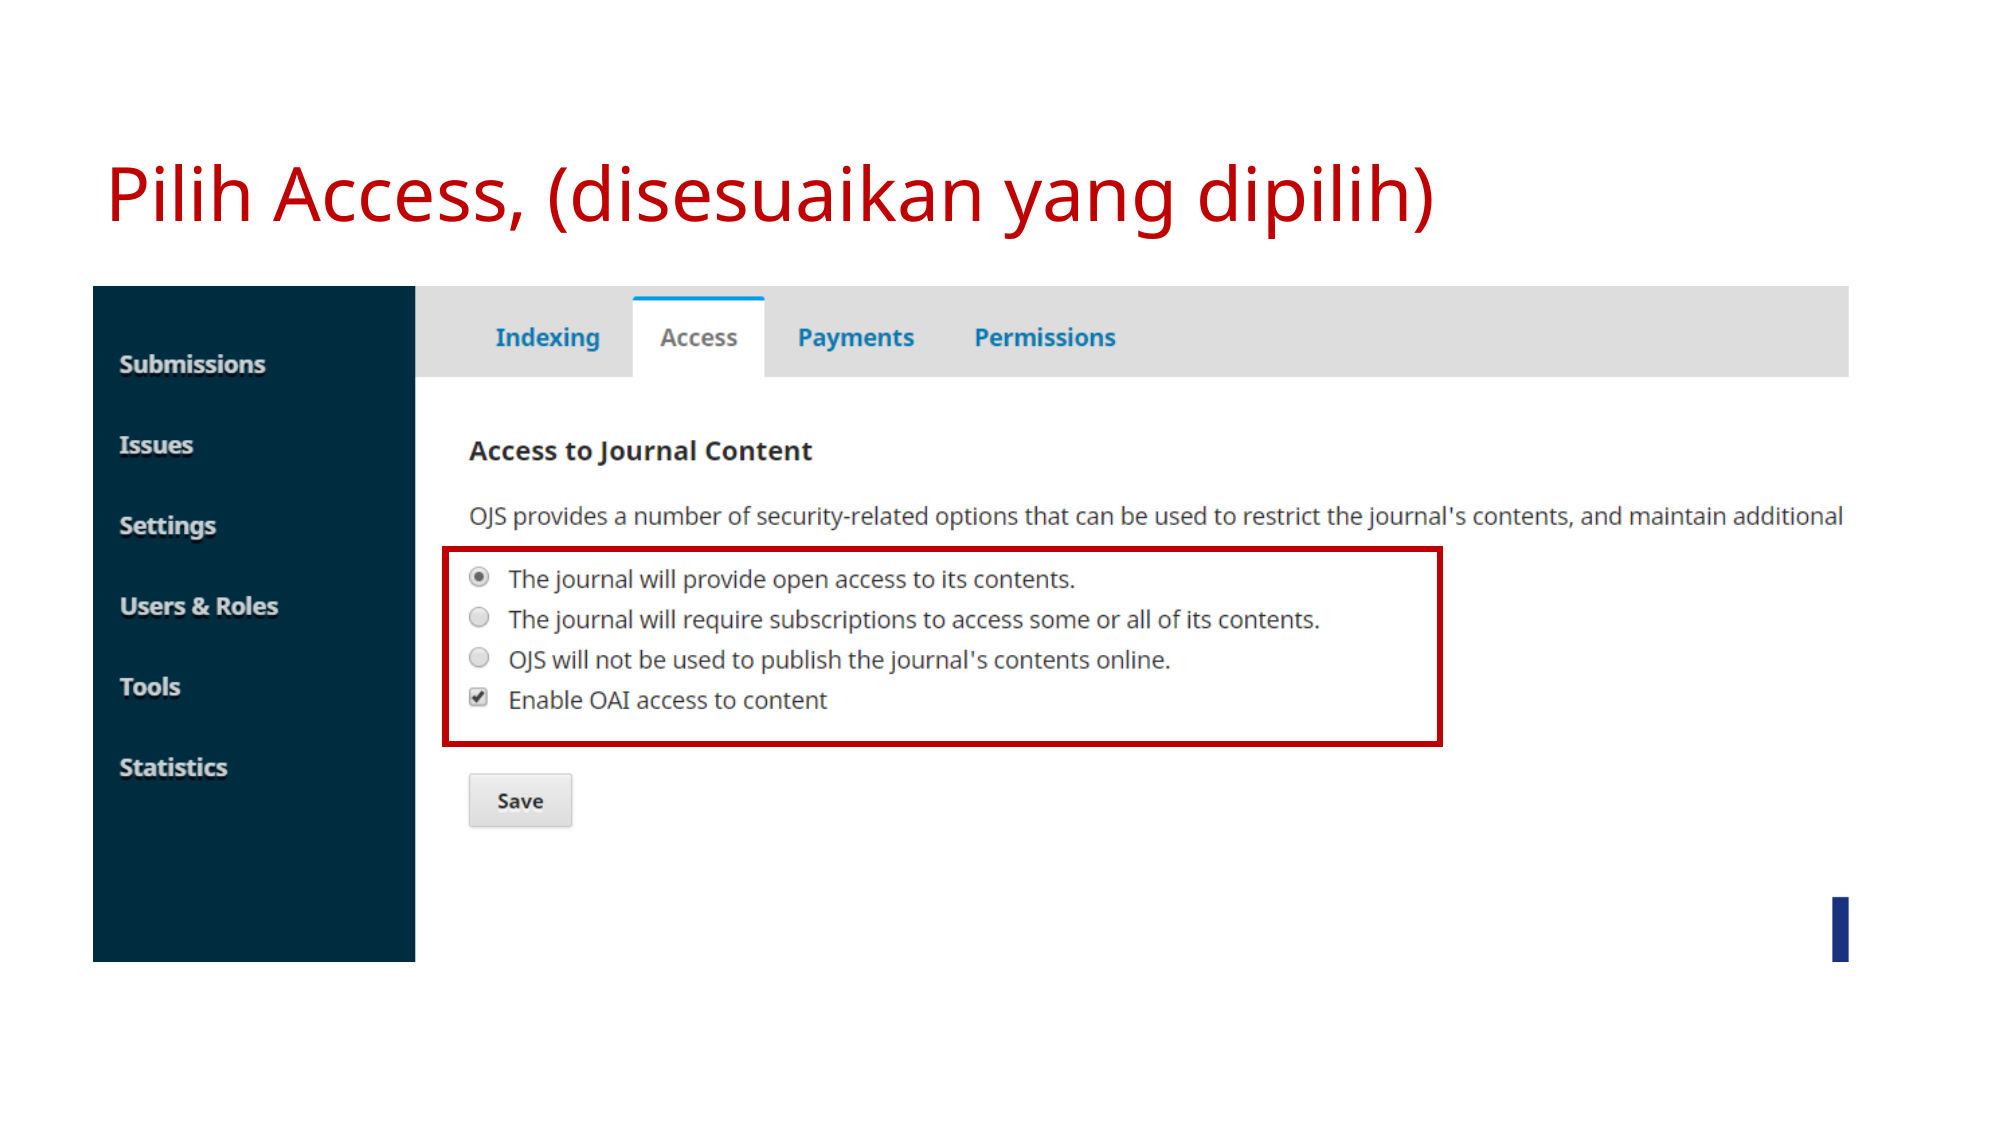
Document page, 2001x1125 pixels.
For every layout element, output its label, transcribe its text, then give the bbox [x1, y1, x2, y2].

picture [120, 355, 266, 376]
picture [120, 437, 193, 457]
text_box Pilih Access, (disesuaikan yang dipilih) [90, 139, 1451, 244]
picture [120, 758, 228, 779]
picture [120, 677, 181, 699]
picture [192, 598, 209, 618]
picture [416, 286, 1849, 962]
picture [217, 596, 278, 618]
picture [120, 516, 216, 543]
picture [121, 598, 185, 618]
